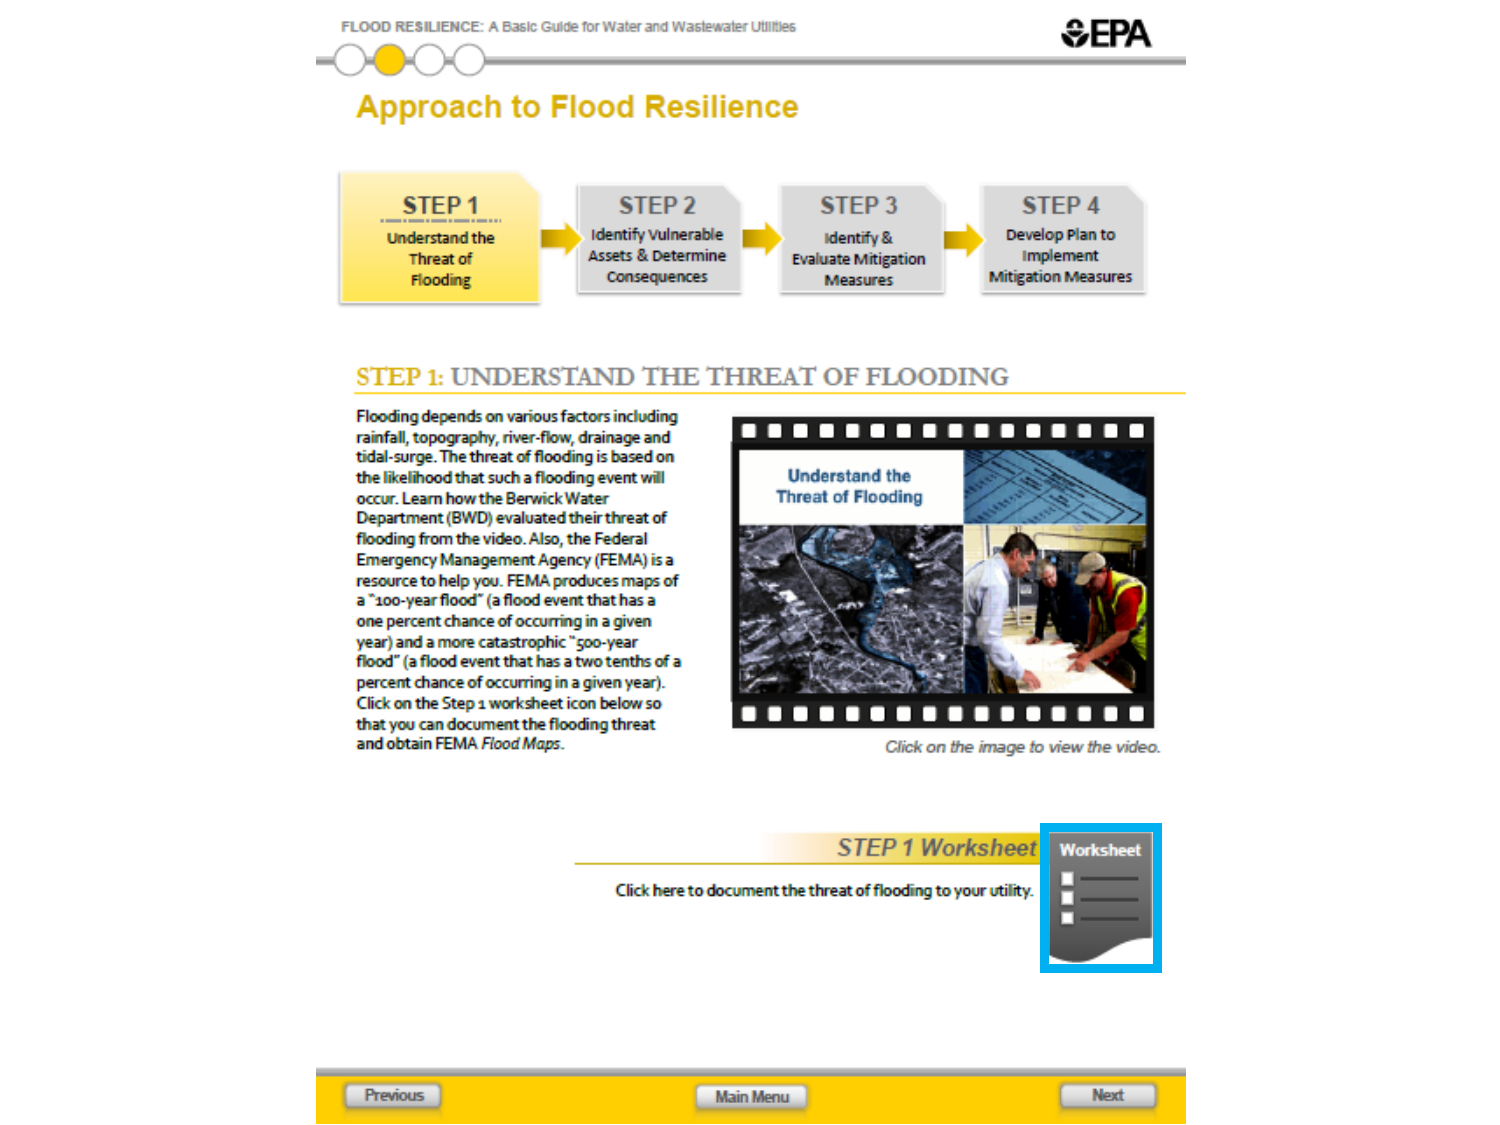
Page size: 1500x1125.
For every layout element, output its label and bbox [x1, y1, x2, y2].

picture [316, 0, 1186, 1124]
